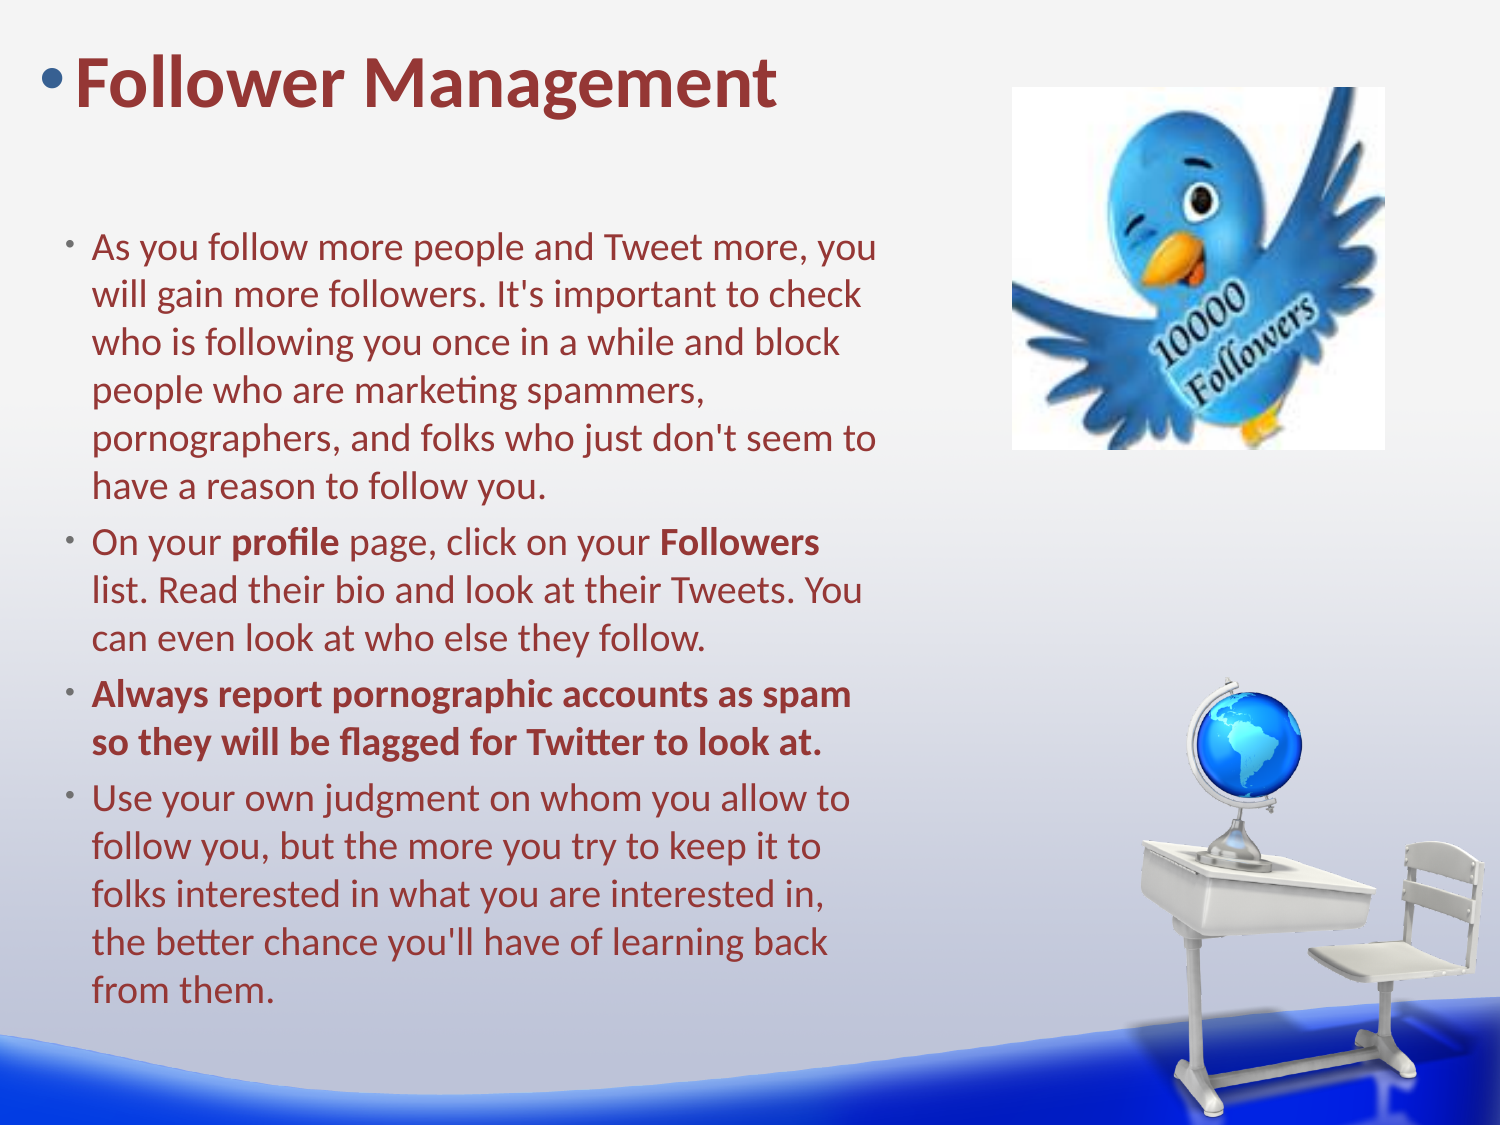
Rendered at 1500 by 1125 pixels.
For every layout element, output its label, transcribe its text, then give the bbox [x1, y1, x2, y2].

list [1012, 86, 1386, 451]
title Follower Management [24, 24, 1375, 130]
list As you follow more people and Tweet more, you will gain more followers. It's important to check who is following you once in a while and block people who are marketing spammers, pornographers, and folks who just don't seem to have a reason to follow you. On your profile page, click on your Followers list. Read their bio and look at their Tweets. You can even look at who else they follow. Always report pornographic accounts as spam so they will be flagged for Twitter to look at. Use your own judgment on whom you allow to follow you, but the more you try to keep it to folks interested in what you are interested in, the better chance you'll have of learning back from them. [50, 212, 900, 1038]
picture [0, 0, 1500, 1125]
